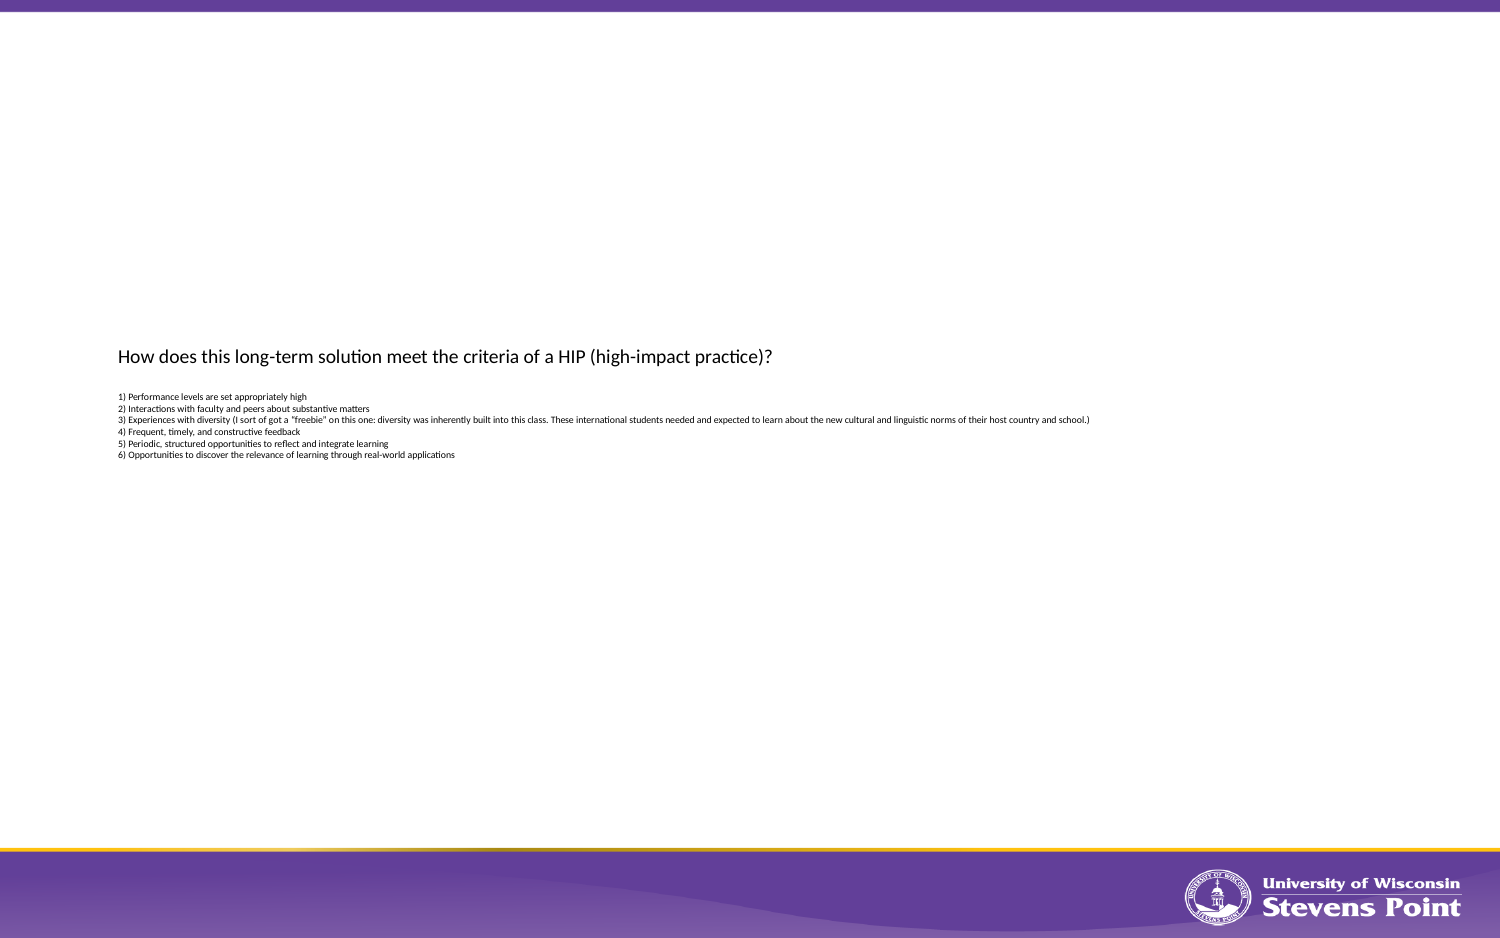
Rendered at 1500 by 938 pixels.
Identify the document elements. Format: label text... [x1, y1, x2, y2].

title How does this long-term solution meet the criteria of a HIP (high-impact practice)? 1) Performance levels are set appropriately high 2) Interactions with faculty and peers about substantive matters 3) Experiences with diversity (I sort of got a “freebie” on this one: diversity was inherently built into this class. These international students needed and expected to learn about the new cultural and linguistic norms of their host country and school.) 4) Frequent, timely, and constructive feedback 5) Periodic, structured opportunities to reflect and integrate learning 6) Opportunities to discover the relevance of learning through real-world applications [103, 312, 1454, 469]
picture [0, 0, 1500, 938]
